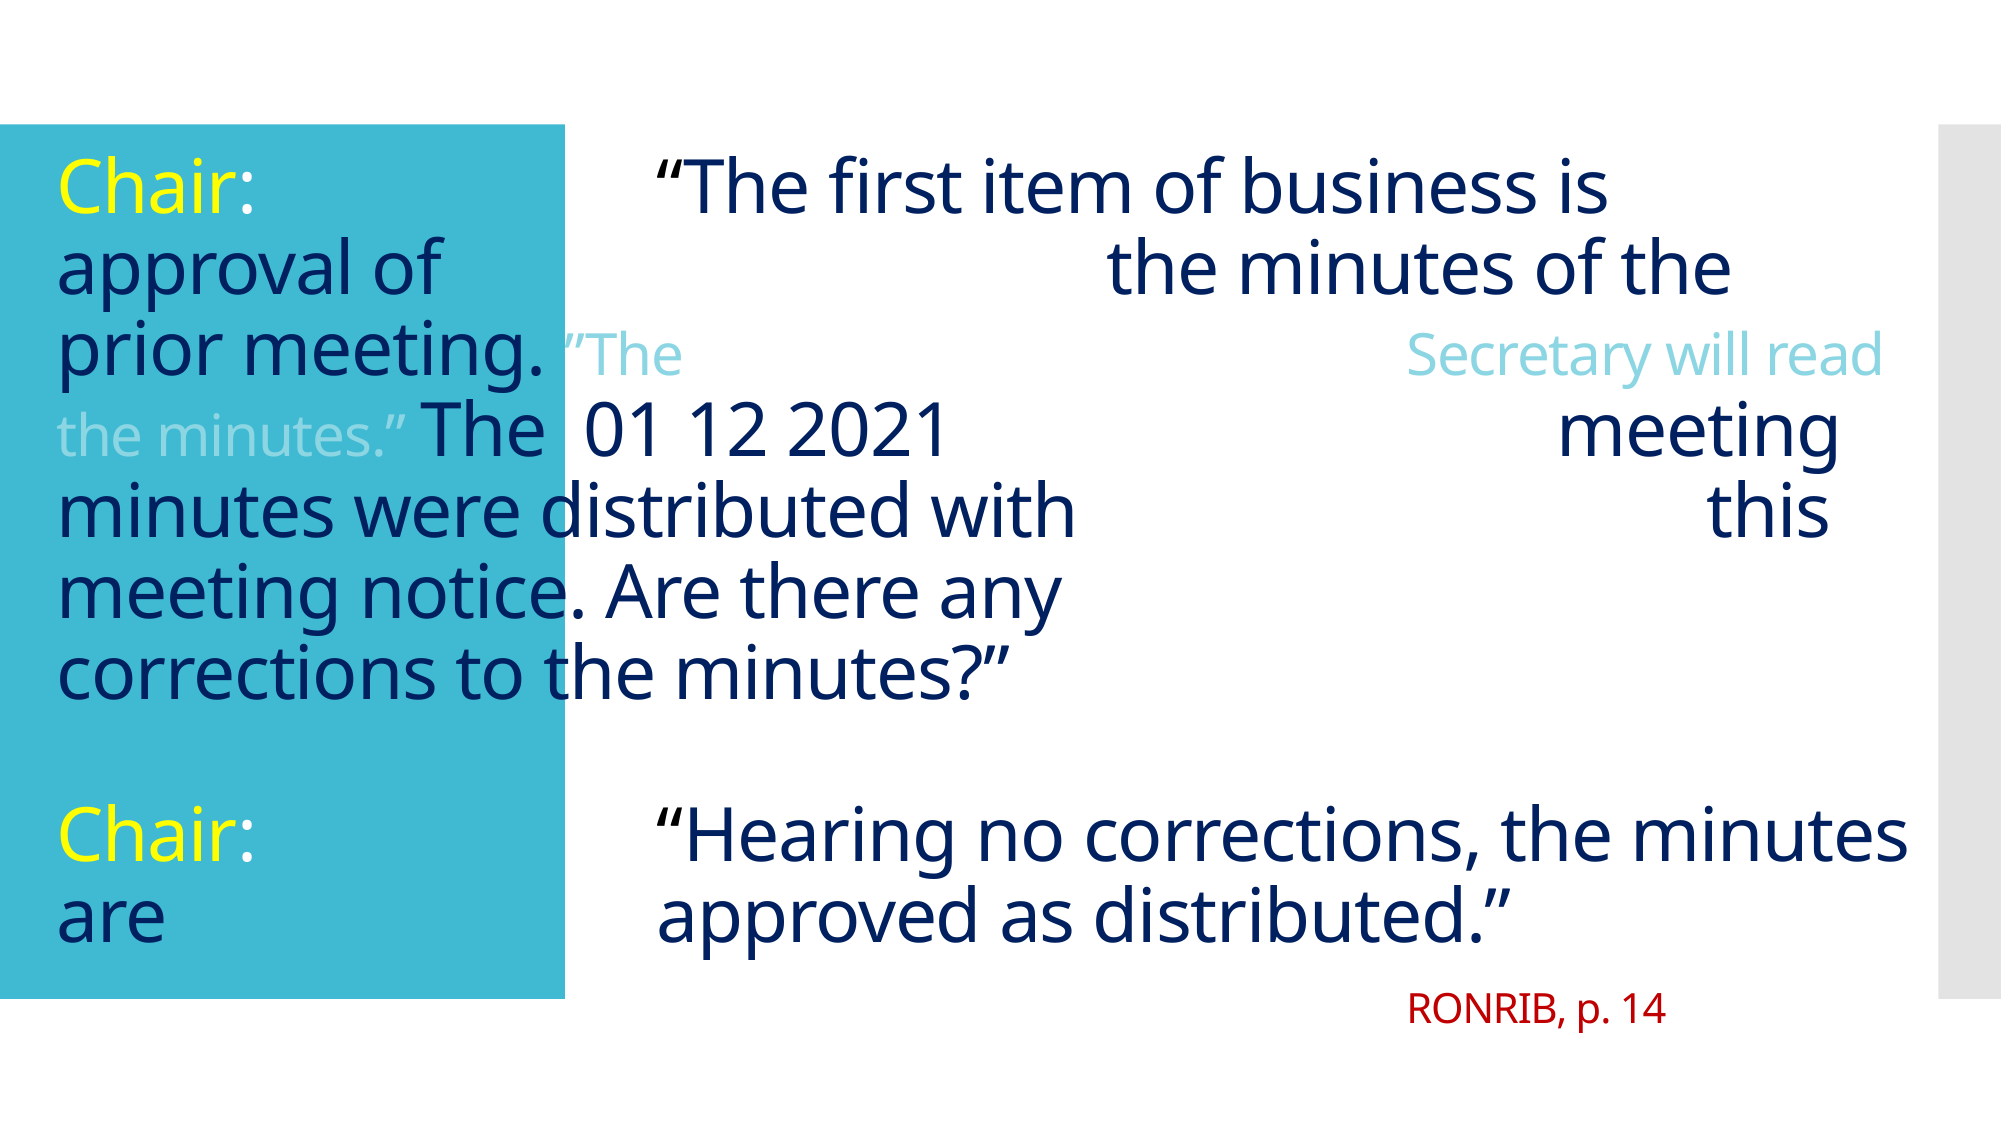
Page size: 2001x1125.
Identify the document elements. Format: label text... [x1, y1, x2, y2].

title Chair: “The first item of business is approval of the minutes of the prior meeting. ”The Secretary will read the minutes.” The 01 12 2021 meeting minutes were distributed with this meeting notice. Are there any corrections to the minutes?” Chair: “Hearing no corrections, the minutes are approved as distributed.” RONRIB, p. 14 [41, 136, 1926, 1052]
